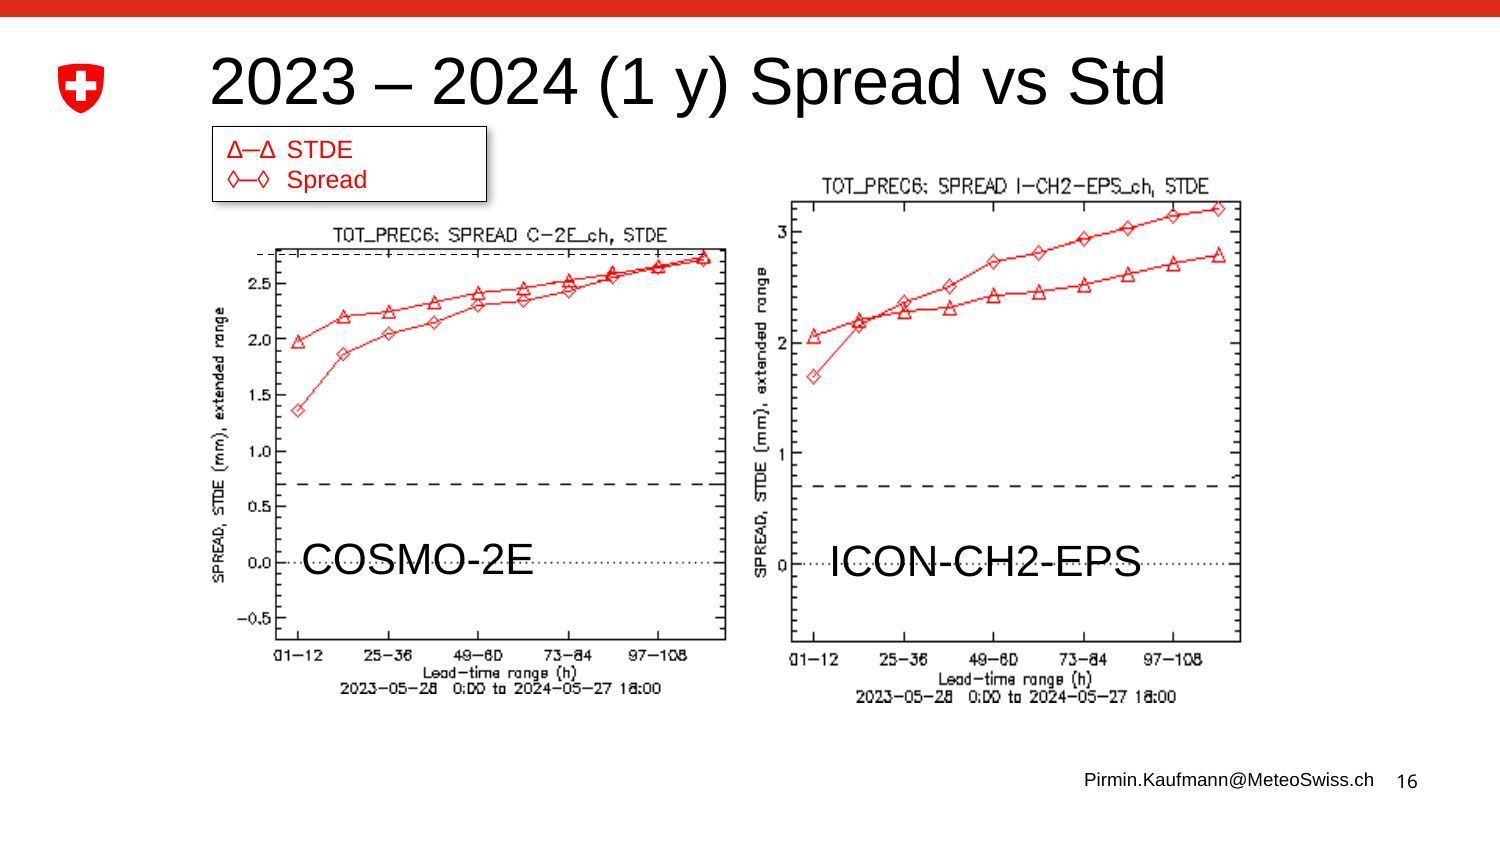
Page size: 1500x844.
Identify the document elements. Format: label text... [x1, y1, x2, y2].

title 2023 – 2024 (1 y) Spread vs Std [194, 30, 1428, 147]
text_box ∆─∆ STDE ◊─◊ Spread [212, 126, 487, 202]
picture [205, 225, 728, 694]
picture [748, 173, 1243, 703]
text_box Pirmin.Kaufmann@MeteoSwiss.ch [1069, 760, 1392, 799]
